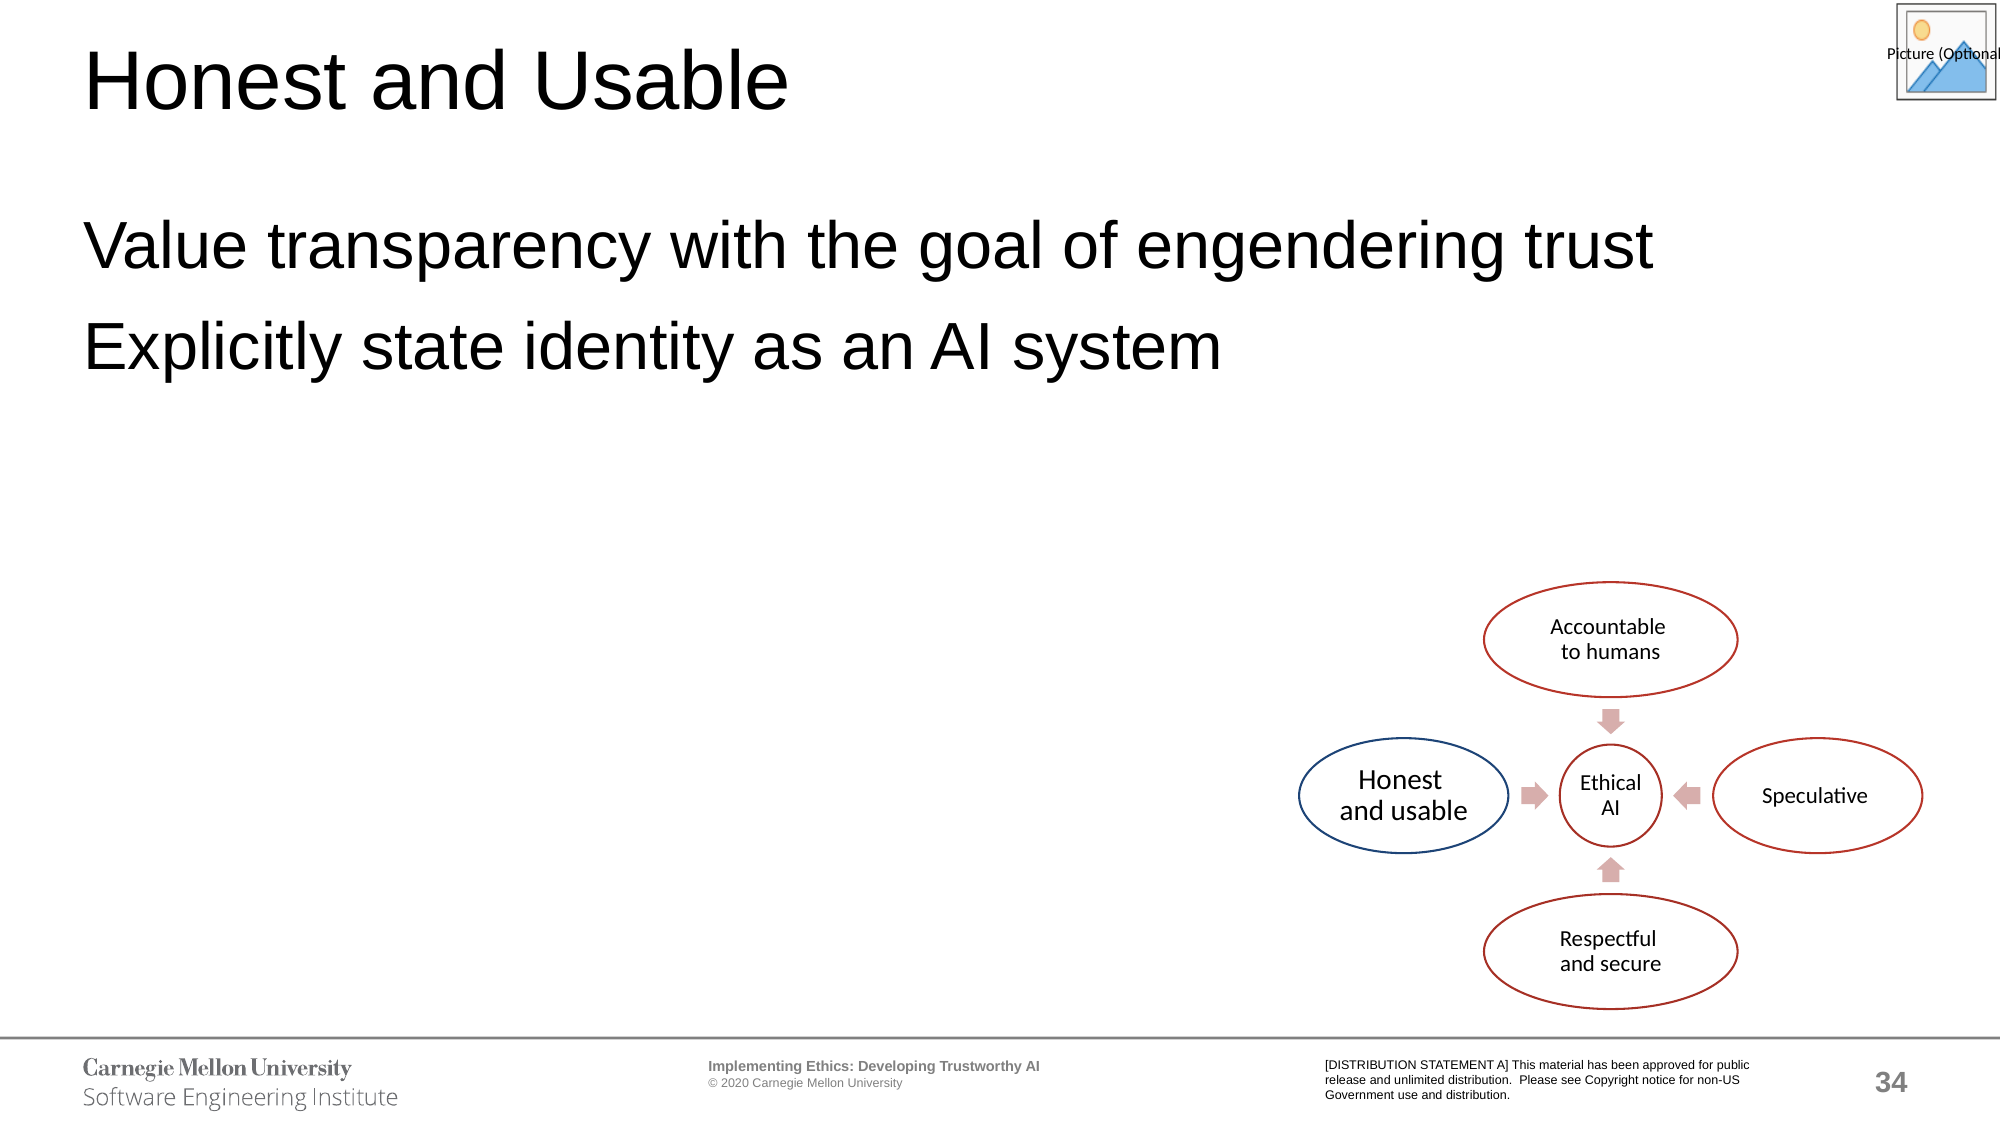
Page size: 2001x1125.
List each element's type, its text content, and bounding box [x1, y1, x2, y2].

list Value transparency with the goal of engendering trust Explicitly state identity as an AI system [83, 202, 1908, 1004]
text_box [1278, 574, 1943, 1017]
title Honest and Usable [83, 37, 1784, 178]
picture [1893, 0, 2000, 105]
